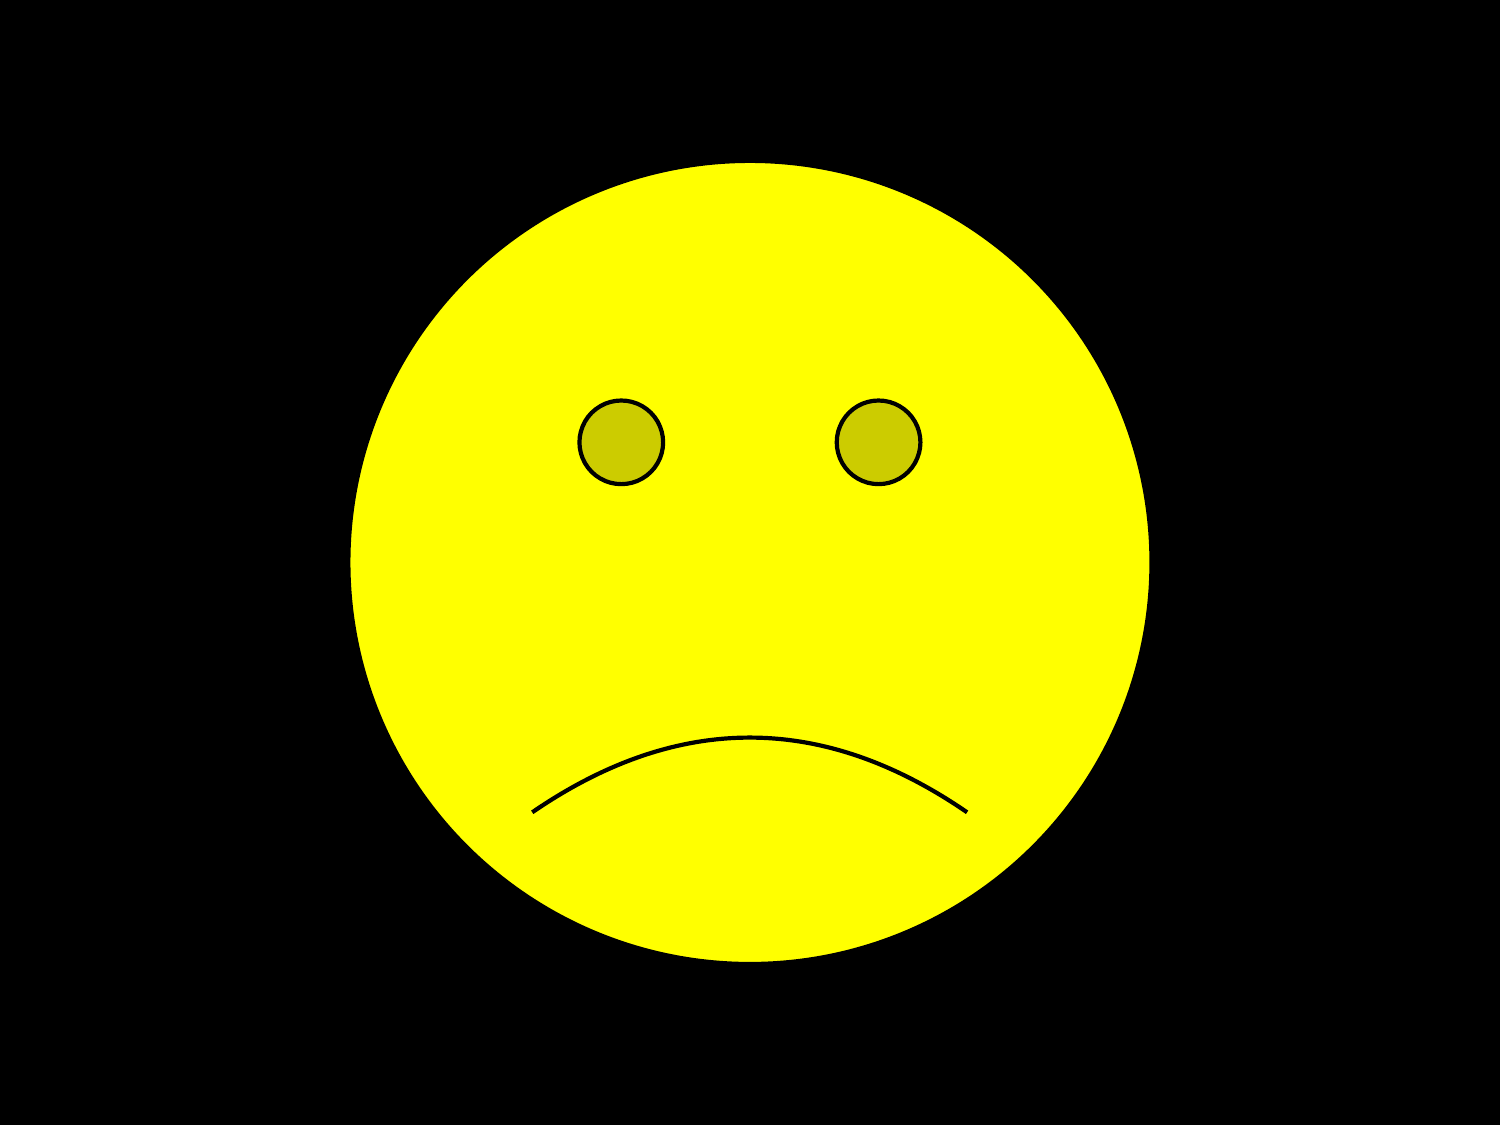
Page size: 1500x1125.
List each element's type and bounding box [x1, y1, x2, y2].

text_box [346, 158, 1154, 967]
